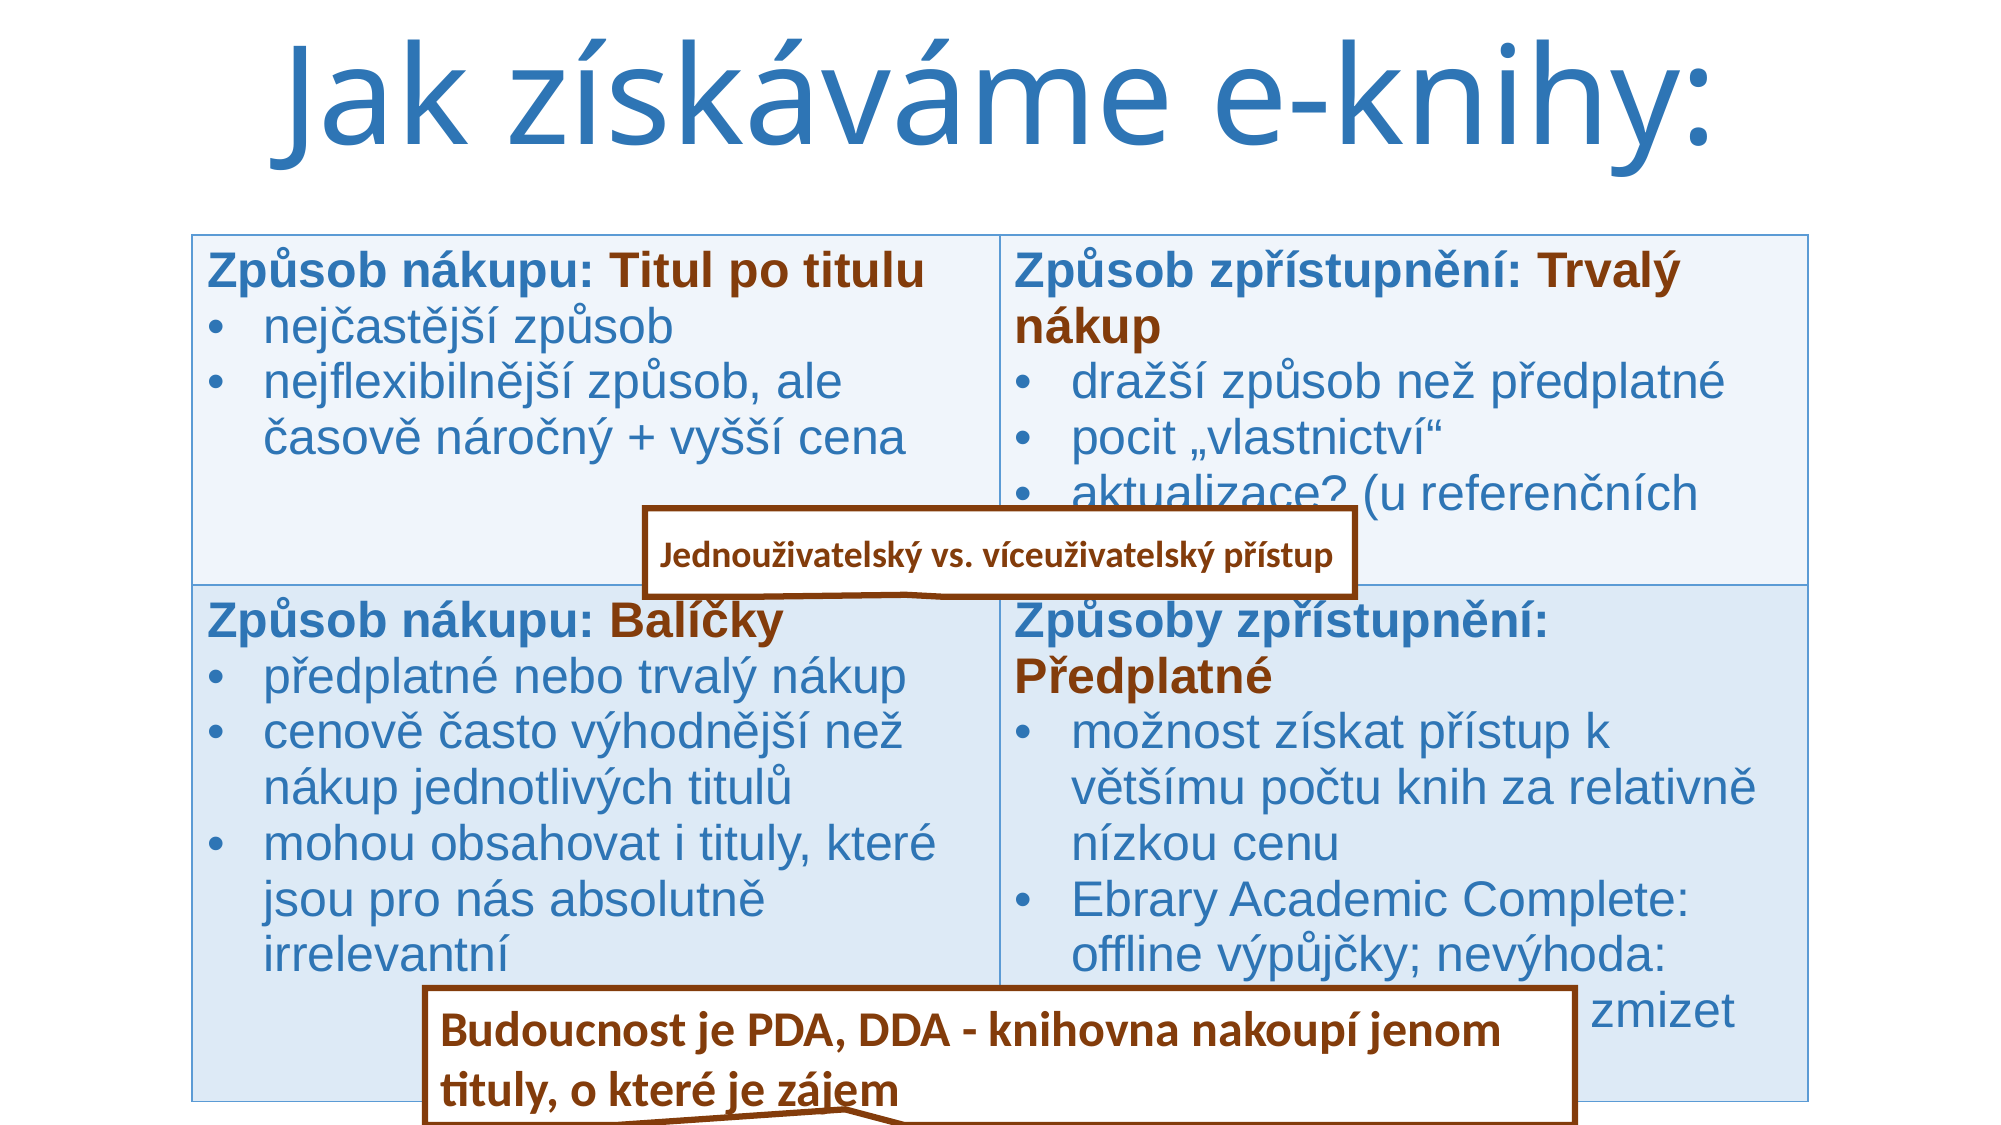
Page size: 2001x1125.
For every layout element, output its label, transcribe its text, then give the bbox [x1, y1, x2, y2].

table_header Způsob nákupu: Titul po titulu nejčastější způsob nejflexibilnější způsob, ale časově náročný + vyšší cena [193, 236, 999, 584]
text_box Budoucnost je PDA, DDA - knihovna nakoupí jenom tituly, o které je zájem [425, 987, 1576, 1125]
text_box Jednouživatelský vs. víceuživatelský přístup [645, 508, 1356, 597]
table_header Způsob zpřístupnění: Trvalý nákup dražší způsob než předplatné pocit „vlastnictví“ aktualizace? (u referenčních titulů) [1001, 236, 1807, 584]
table_cell Způsob nákupu: Balíčky předplatné nebo trvalý nákup cenově často výhodnější než nákup jednotlivých titulů mohou obsahovat i tituly, které jsou pro nás absolutně irrelevantní [193, 586, 999, 1101]
text_box Jak získáváme e-knihy: [0, 0, 2000, 182]
table_cell Způsoby zpřístupnění: Předplatné možnost získat přístup k většímu počtu knih za relativně nízkou cenu Ebrary Academic Complete: offline výpůjčky; nevýhoda: knihy mohou z kolekce zmizet bez varování [1001, 586, 1807, 1101]
